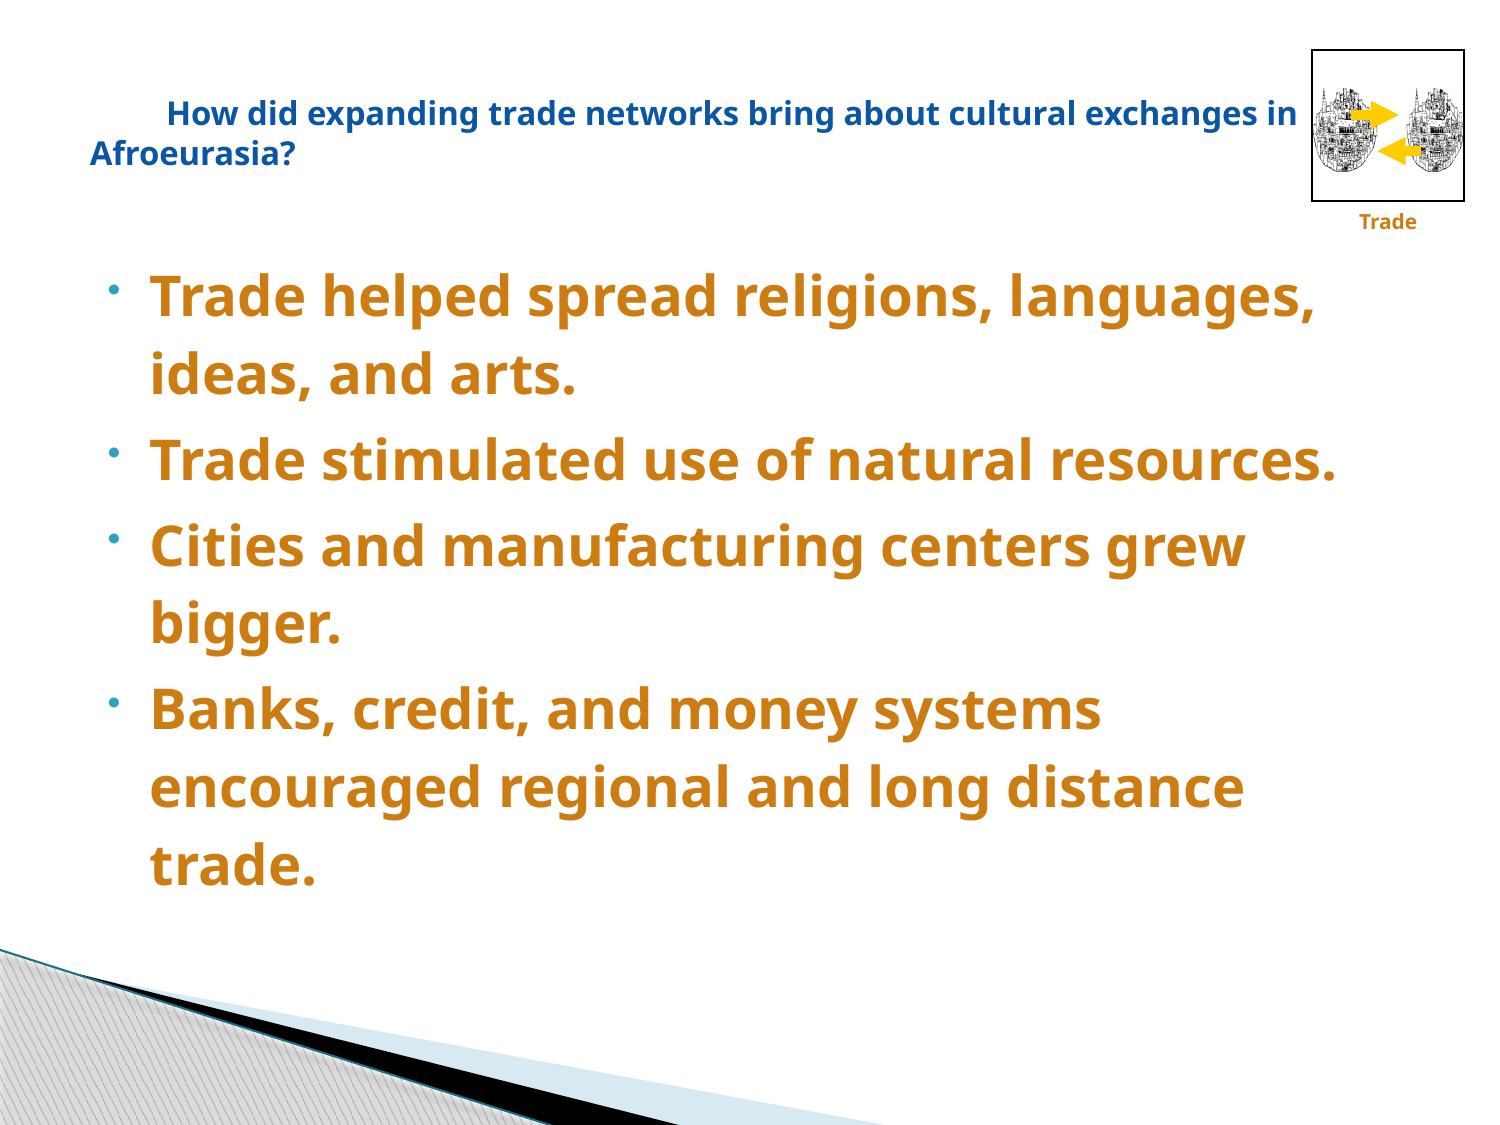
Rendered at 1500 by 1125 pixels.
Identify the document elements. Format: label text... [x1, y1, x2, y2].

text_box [1312, 49, 1465, 238]
title How did expanding trade networks bring about cultural exchanges in Afroeurasia? [75, 45, 1425, 233]
list Trade helped spread religions, languages, ideas, and arts. Trade stimulated use of natural resources. Cities and manufacturing centers grew bigger. Banks, credit, and money systems encouraged regional and long distance trade. [75, 243, 1425, 986]
